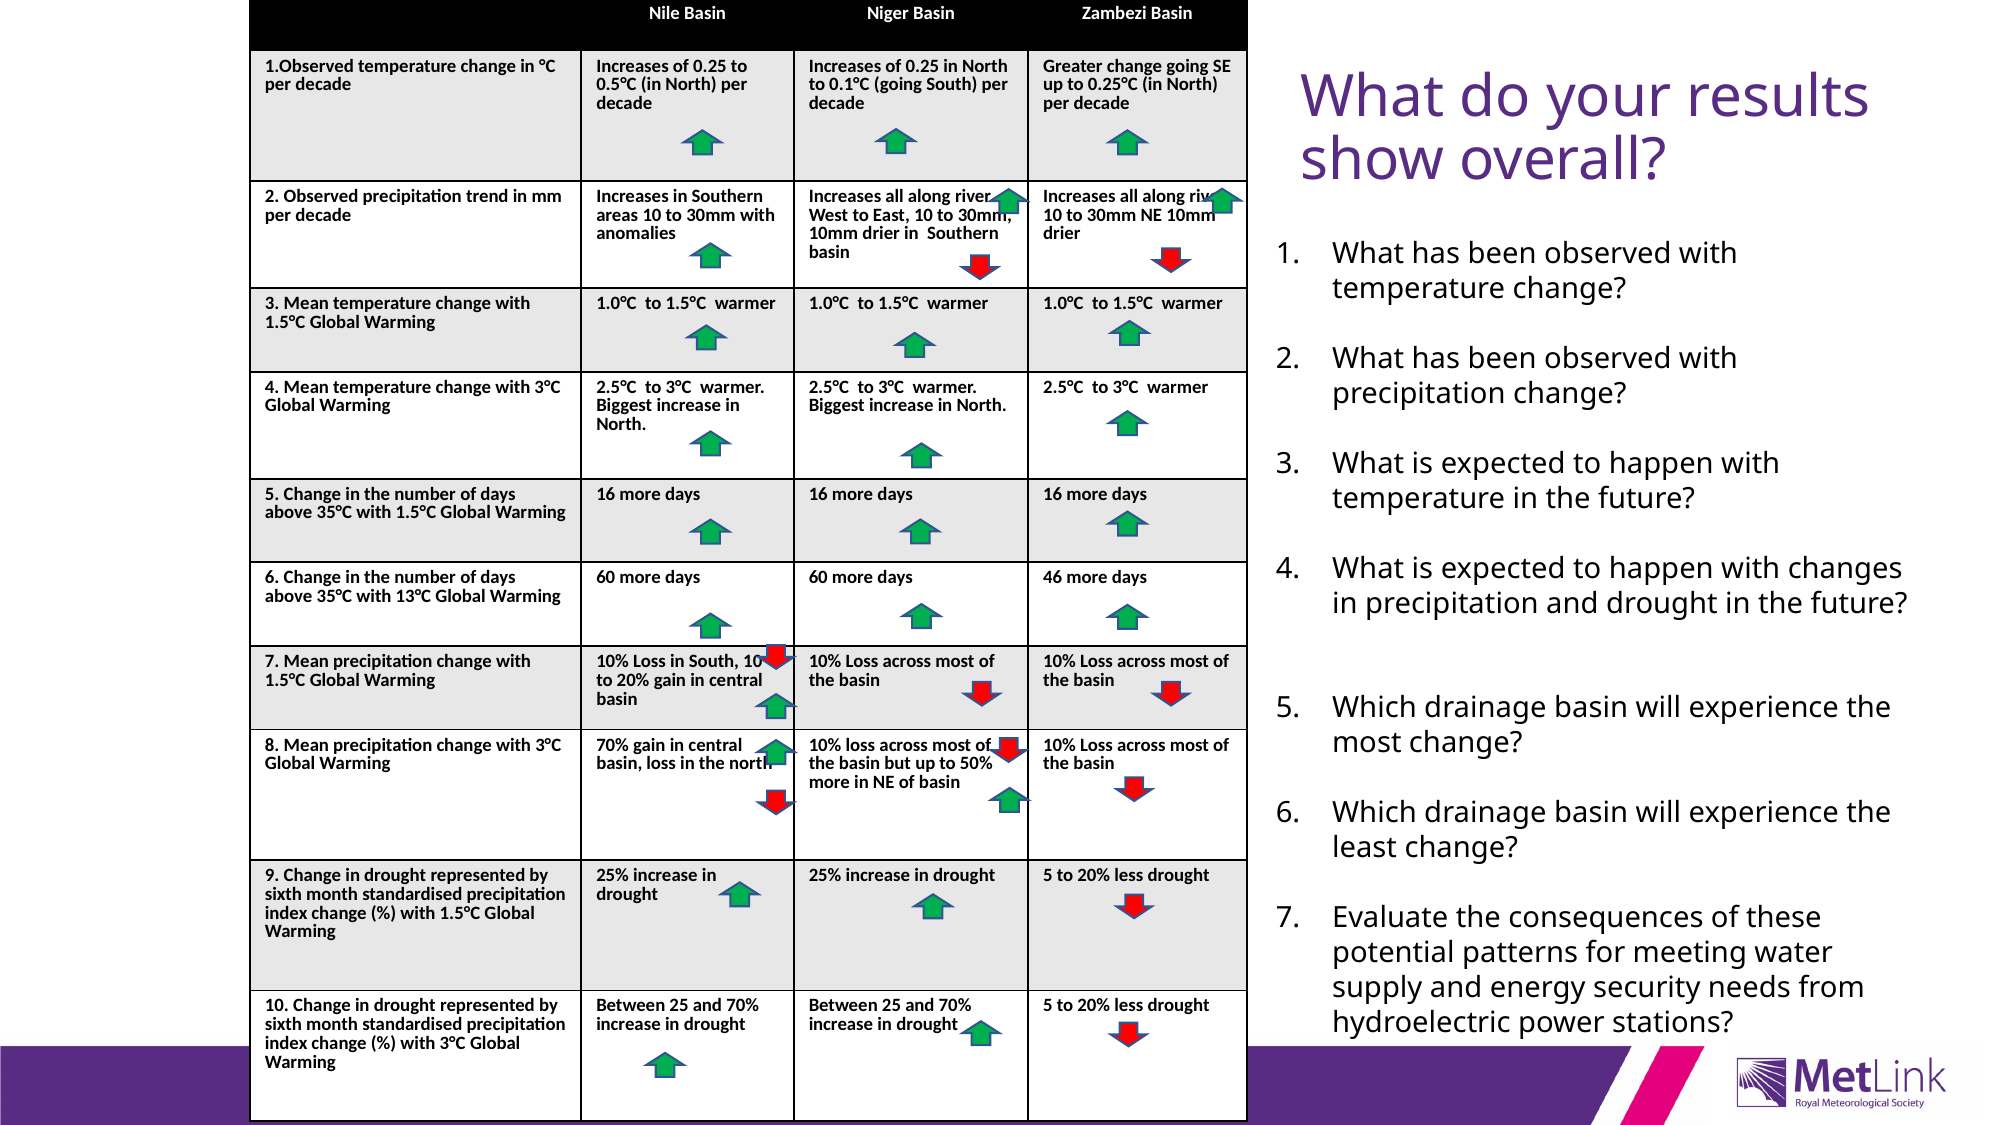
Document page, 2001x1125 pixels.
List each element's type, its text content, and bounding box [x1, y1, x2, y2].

text_box [987, 786, 1032, 813]
table_cell Increases of 0.25 in North to 0.1°C (going South) per decade [795, 51, 1027, 180]
table_cell Greater change going SE up to 0.25°C (in North) per decade [1029, 51, 1246, 180]
text_box [688, 612, 733, 639]
table_cell 10% loss across most of the basin but up to 50% more in NE of basin [795, 730, 1027, 859]
table_header [251, 0, 581, 50]
text_box [684, 324, 729, 351]
table_cell 8. Mean precipitation change with 3°C Global Warming [251, 730, 580, 859]
text_box [1113, 893, 1156, 920]
table_cell 25% increase in drought [795, 861, 1027, 990]
text_box [754, 644, 798, 671]
table_cell 70% gain in central basin, loss in the north [582, 730, 793, 859]
table_cell 60 more days [582, 563, 793, 645]
table_header Nile Basin [581, 0, 794, 50]
text_box [717, 881, 762, 908]
table_cell 16 more days [1029, 480, 1246, 561]
text_box [960, 680, 1003, 707]
table_header Zambezi Basin [1028, 0, 1246, 50]
table_cell 25% increase in drought [582, 861, 793, 990]
text_box [898, 518, 943, 545]
text_box [1105, 410, 1150, 437]
table_cell 5 to 20% less drought [1029, 861, 1246, 990]
table_cell Increases of 0.25 to 0.5°C (in North) per decade [582, 51, 793, 180]
text_box [1105, 603, 1150, 630]
table_header Niger Basin [794, 0, 1028, 50]
text_box [958, 1020, 1004, 1047]
table_cell 1.0°C to 1.5°C warmer [795, 289, 1027, 371]
text_box [688, 242, 733, 269]
table_cell 5 to 20% less drought [1029, 991, 1246, 1120]
table_cell 10. Change in drought represented by sixth month standardised precipitation index change (%) with 3°C Global Warming [251, 991, 580, 1120]
table_cell 4. Mean temperature change with 3°C Global Warming [251, 373, 580, 478]
text_box [1113, 776, 1156, 803]
text_box [642, 1051, 688, 1078]
text_box [754, 789, 798, 816]
table_cell 10% Loss in South, 10 to 20% gain in central basin [582, 647, 793, 729]
table_cell 6. Change in the number of days above 35°C with 13°C Global Warming [251, 563, 580, 645]
table_cell 46 more days [1029, 563, 1246, 645]
text_box [1107, 319, 1152, 346]
text_box [1149, 680, 1193, 707]
text_box [892, 331, 937, 358]
text_box [680, 129, 725, 156]
table_cell Increases all along river, 10 to 30mm NE 10mm drier [1029, 182, 1246, 287]
text_box [1107, 1021, 1150, 1048]
title What do your results show overall? [1285, 20, 1955, 238]
table_cell 2. Observed precipitation trend in mm per decade [251, 182, 580, 287]
table_cell 2.5°C to 3°C warmer [1029, 373, 1246, 478]
table_cell 1.0°C to 1.5°C warmer [582, 289, 793, 371]
text_box [753, 738, 799, 766]
table_cell 2.5°C to 3°C warmer. Biggest increase in North. [795, 373, 1027, 478]
text_box What has been observed with temperature change? What has been observed with precipitation change? What is expected to happen with temperature in the future? What is expected to happen with changes in precipitation and drought in the future? Which drainage basin will experience the most change? Which drainage basin will experience the least change? Evaluate the consequences of these potential patterns for meeting water supply and energy security needs from hydroelectric power stations? [1261, 226, 1931, 1046]
text_box [1199, 187, 1245, 214]
table_cell Between 25 and 70% increase in drought [582, 991, 793, 1120]
table_cell 10% Loss across most of the basin [795, 647, 1027, 729]
table_cell 10% Loss across most of the basin [1029, 647, 1246, 729]
picture [0, 1035, 1711, 1125]
picture [1729, 1041, 1984, 1119]
table_cell 3. Mean temperature change with 1.5°C Global Warming [251, 289, 580, 371]
text_box [753, 692, 799, 720]
table_cell Increases all along river West to East, 10 to 30mm, 10mm drier in Southern basin [795, 182, 1027, 287]
table_cell 10% Loss across most of the basin [1029, 730, 1246, 859]
text_box [688, 518, 733, 545]
text_box [873, 127, 919, 155]
text_box [958, 254, 1002, 281]
table_cell 16 more days [582, 480, 793, 561]
text_box [986, 187, 1031, 215]
text_box [910, 893, 956, 920]
table_cell 2.5°C to 3°C warmer. Biggest increase in North. [582, 373, 793, 478]
table_cell 1.Observed temperature change in °C per decade [251, 51, 580, 180]
table_cell 7. Mean precipitation change with 1.5°C Global Warming [251, 647, 580, 729]
table_cell Increases in Southern areas 10 to 30mm with anomalies [582, 182, 793, 287]
text_box [987, 737, 1030, 764]
table_cell 9. Change in drought represented by sixth month standardised precipitation index change (%) with 1.5°C Global Warming [251, 861, 580, 990]
text_box [1105, 129, 1150, 156]
text_box [1105, 510, 1150, 537]
text_box [688, 430, 733, 457]
table_cell 60 more days [795, 563, 1027, 645]
table_cell 16 more days [795, 480, 1027, 561]
text_box [899, 602, 944, 630]
text_box [1149, 247, 1193, 274]
table_cell 5. Change in the number of days above 35°C with 1.5°C Global Warming [251, 480, 580, 561]
table_cell Between 25 and 70% increase in drought [795, 991, 1027, 1120]
text_box [899, 442, 944, 469]
table_cell 1.0°C to 1.5°C warmer [1029, 289, 1246, 371]
